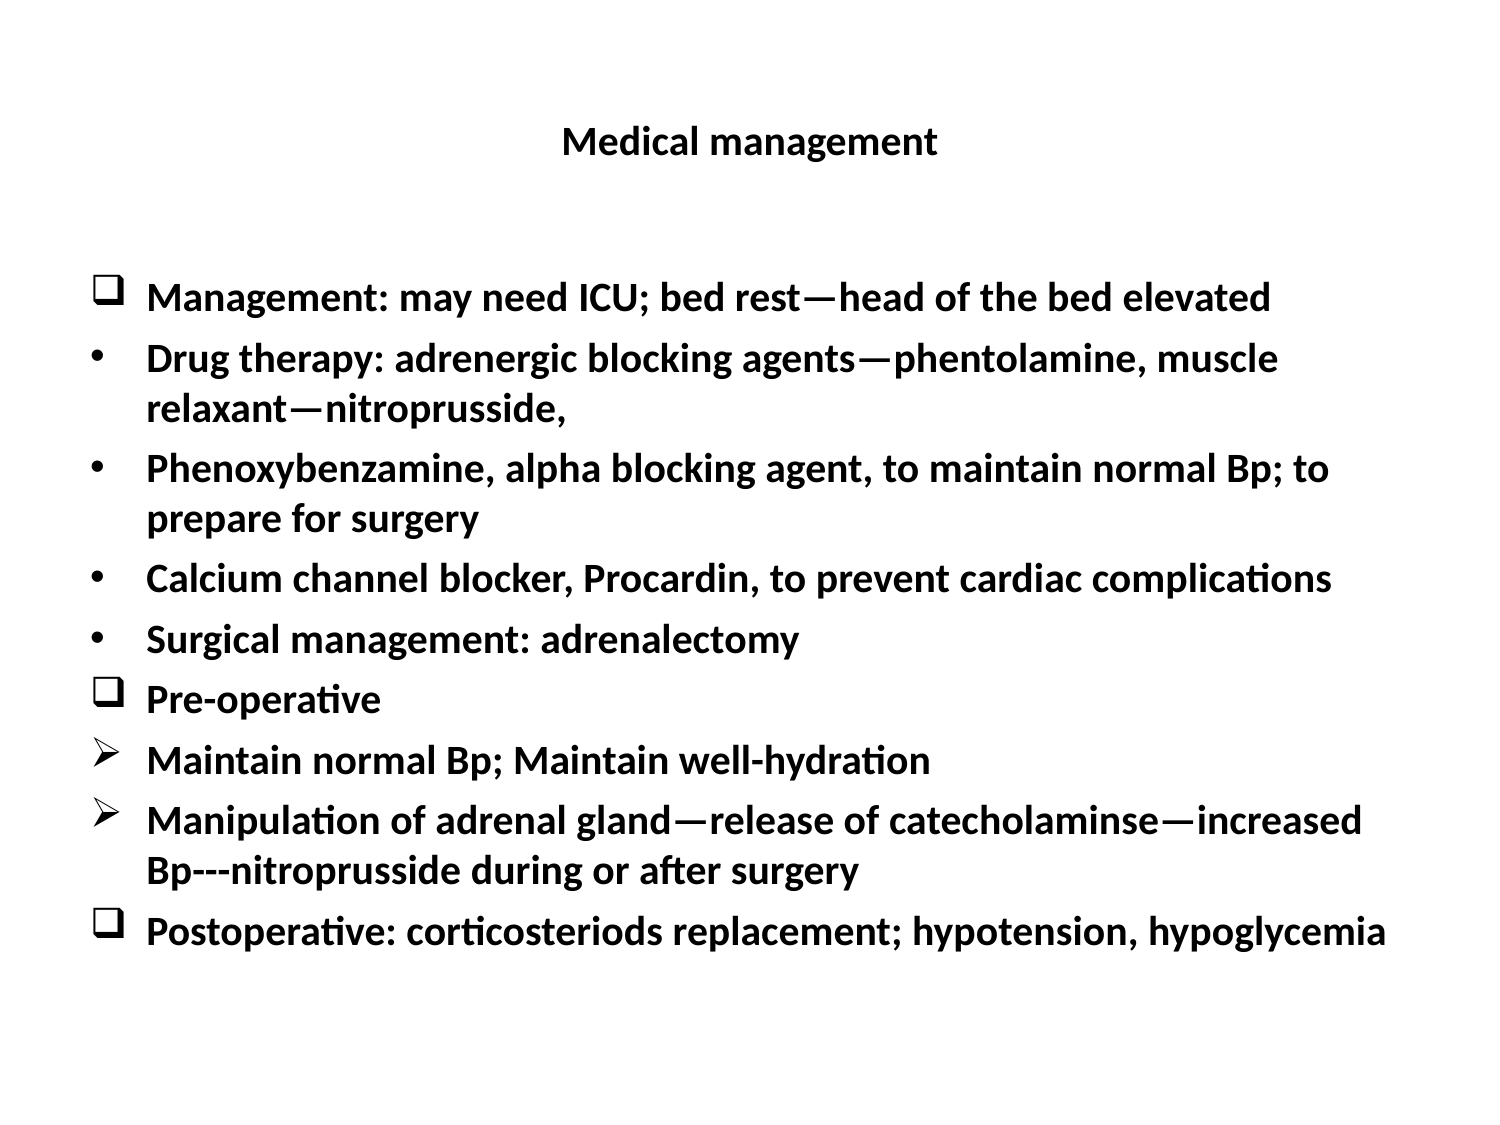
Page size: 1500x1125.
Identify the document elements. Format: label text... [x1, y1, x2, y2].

list Management: may need ICU; bed rest—head of the bed elevated Drug therapy: adrenergic blocking agents—phentolamine, muscle relaxant—nitroprusside, Phenoxybenzamine, alpha blocking agent, to maintain normal Bp; to prepare for surgery Calcium channel blocker, Procardin, to prevent cardiac complications Surgical management: adrenalectomy Pre-operative Maintain normal Bp; Maintain well-hydration Manipulation of adrenal gland—release of catecholaminse—increased Bp---nitroprusside during or after surgery Postoperative: corticosteriods replacement; hypotension, hypoglycemia [75, 262, 1425, 1005]
title Medical management [75, 45, 1425, 233]
